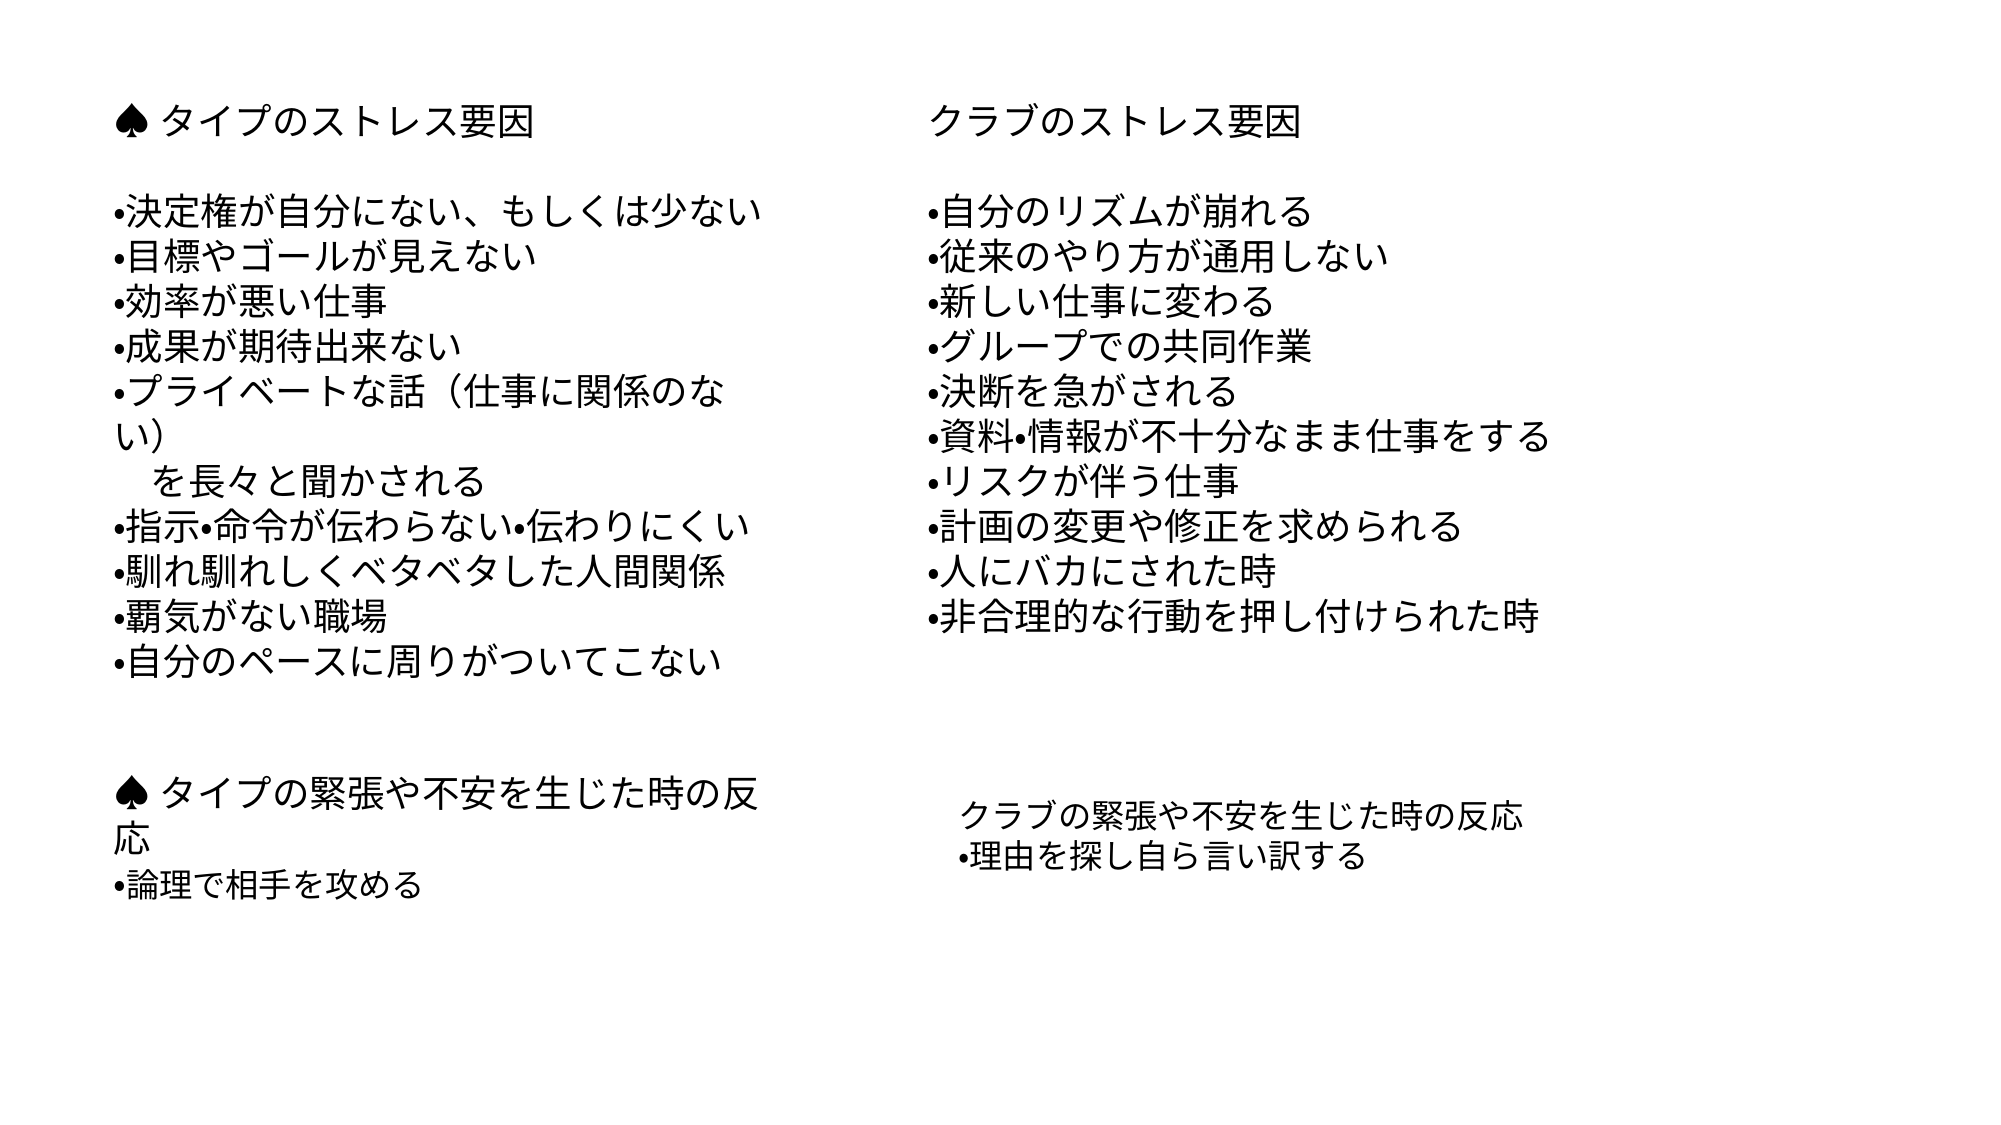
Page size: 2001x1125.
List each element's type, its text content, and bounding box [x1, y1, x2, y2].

text_box ♠タイプの緊張や不安を生じた時の反応 ・論理で相手を攻める [98, 762, 783, 913]
text_box ♠タイプのストレス要因 ・決定権が自分にない、もしくは少ない ・目標やゴールが見えない ・効率が悪い仕事 ・成果が期待出来ない ・プライベートな話（仕事に関係のない） を長々と聞かされる ・指示・命令が伝わらない・伝わりにくい ・馴れ馴れしくベタベタした人間関係 ・覇気がない職場 ・自分のペースに周りがついてこない [98, 90, 783, 691]
text_box クラブの緊張や不安を生じた時の反応 ・理由を探し自ら言い訳する [943, 787, 1615, 927]
text_box クラブのストレス要因 ・自分のリズムが崩れる ・従来のやり方が通用しない ・新しい仕事に変わる ・グループでの共同作業 ・決断を急がされる ・資料・情報が不十分なまま仕事をする ・リスクが伴う仕事 ・計画の変更や修正を求められる ・人にバカにされた時 ・非合理的な行動を押し付けられた時 [912, 90, 1725, 646]
